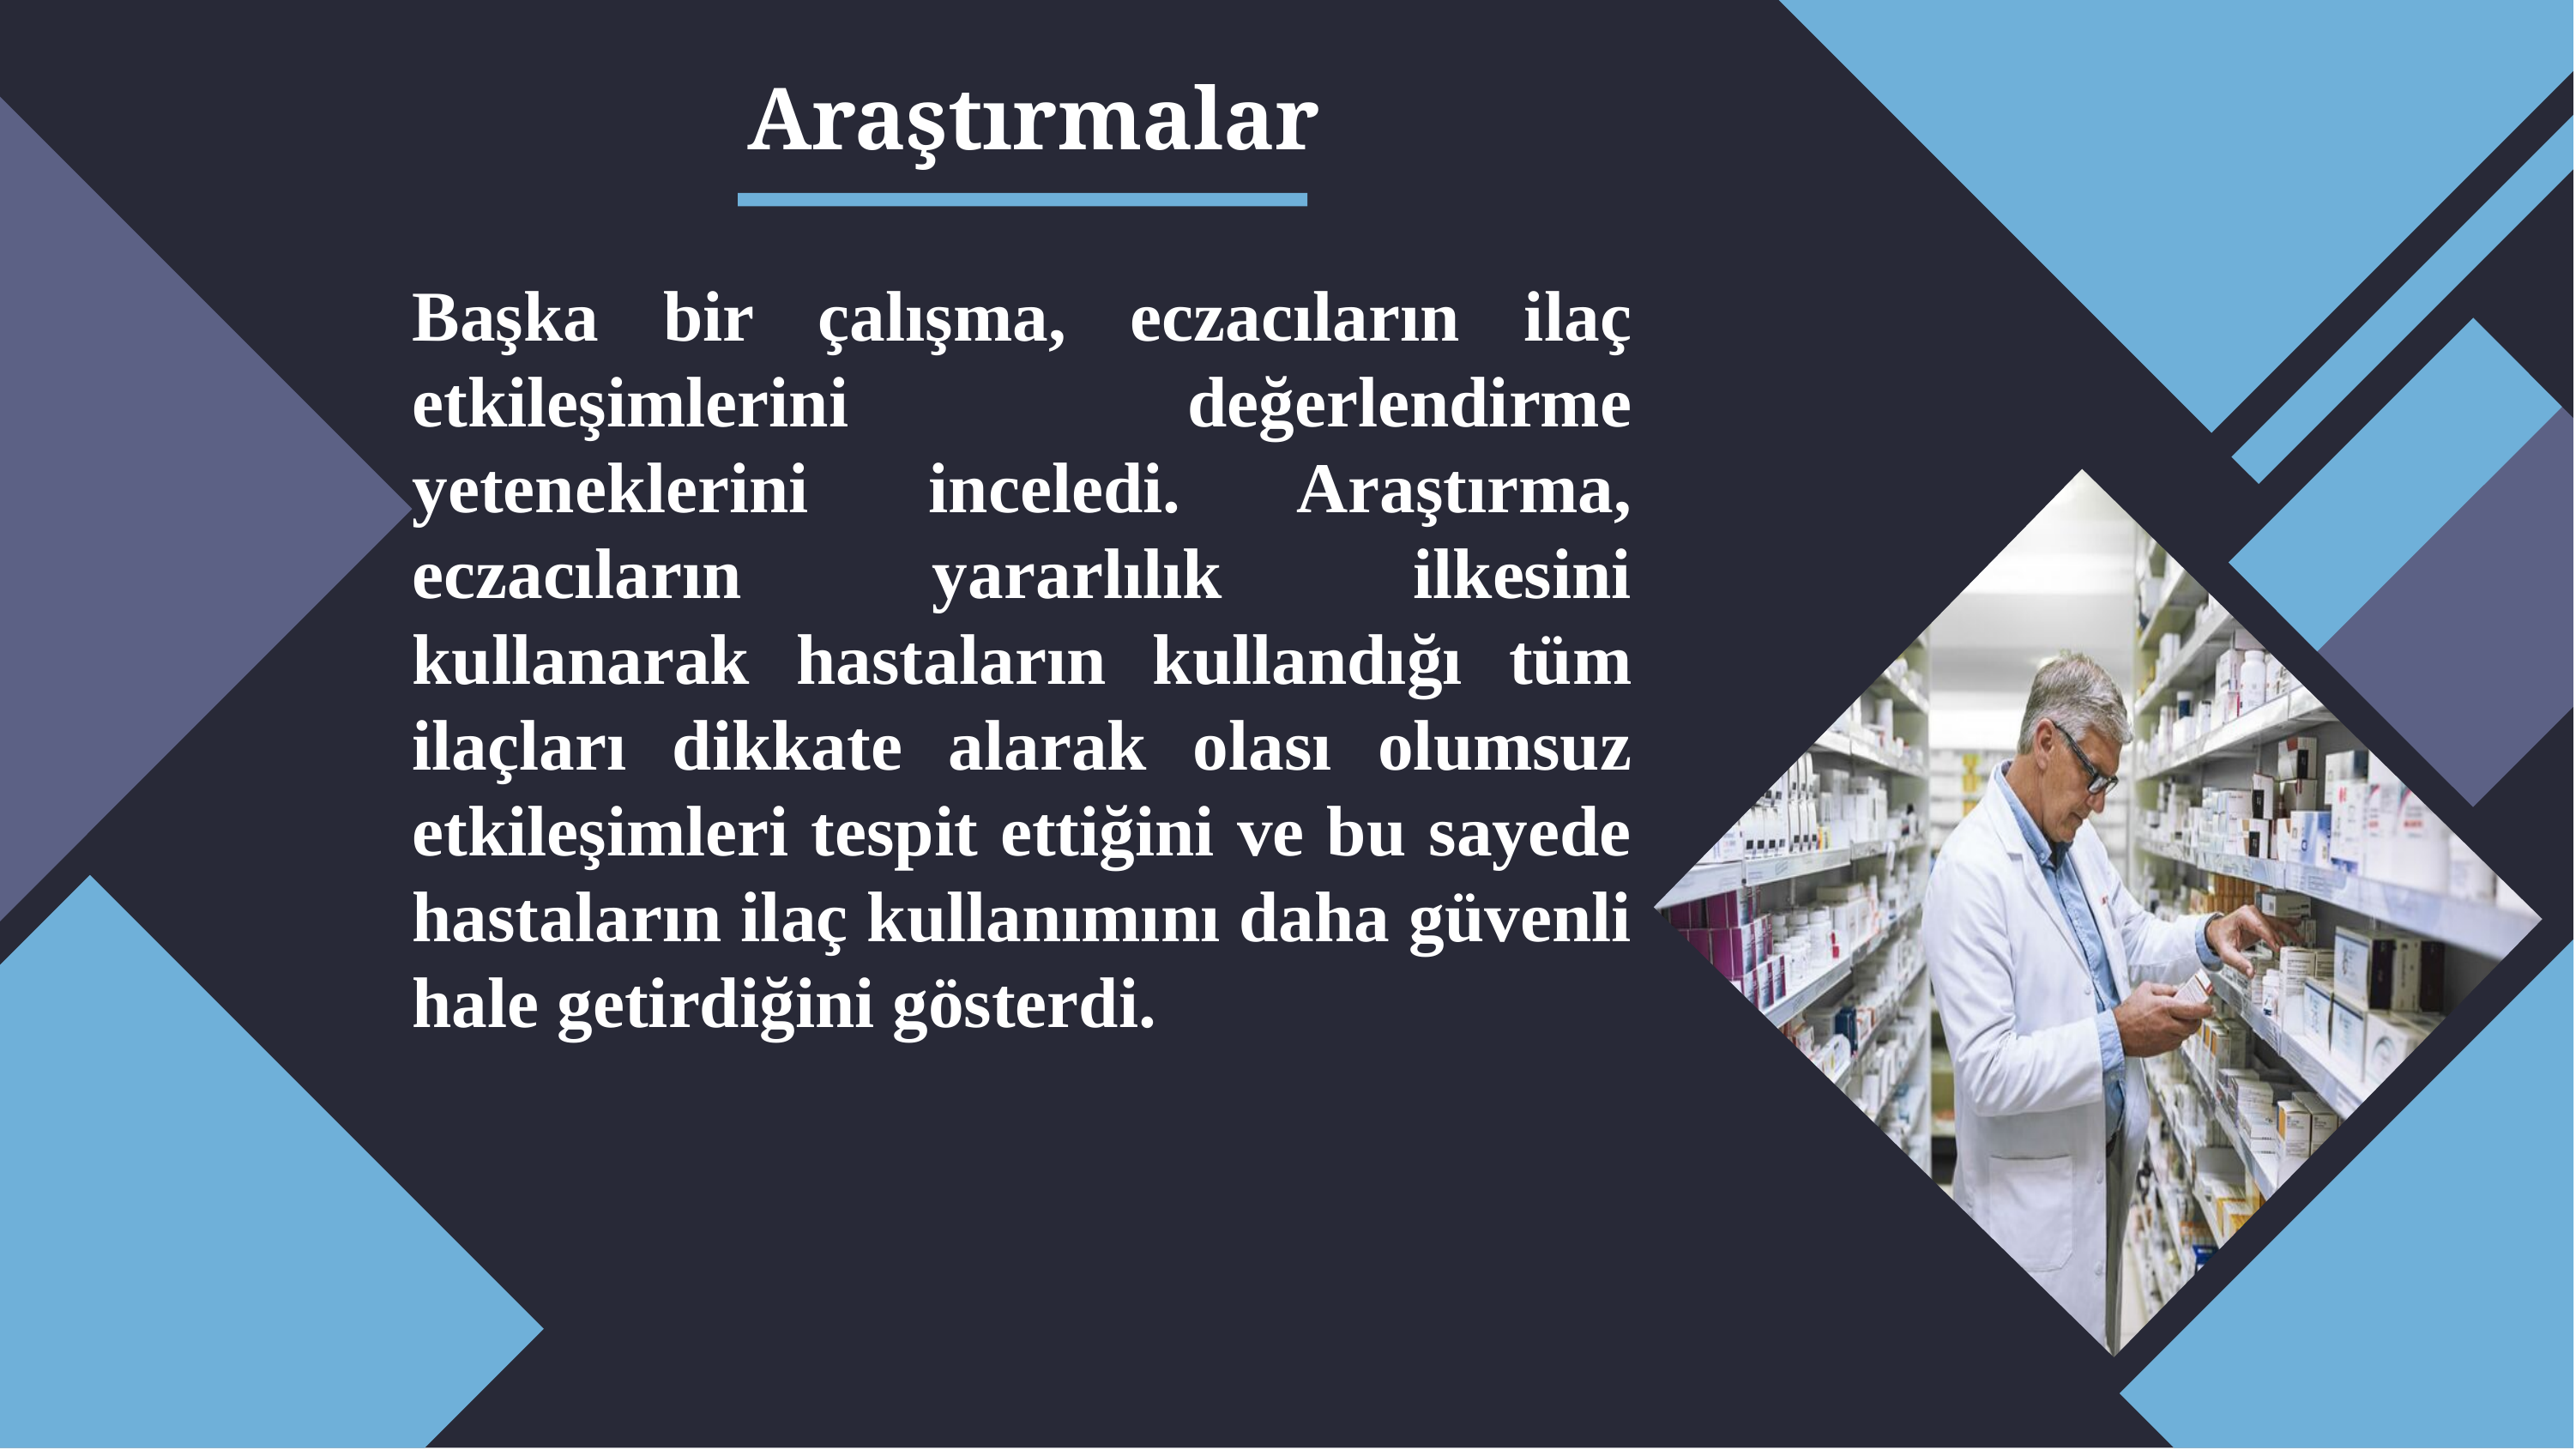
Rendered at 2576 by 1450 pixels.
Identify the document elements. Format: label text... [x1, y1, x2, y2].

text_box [0, 96, 545, 1448]
text_box Başka bir çalışma, eczacıların ilaç etkileşimlerini değerlendirme yeteneklerini inceledi. Araştırma, eczacıların yararlılık ilkesini kullanarak hastaların kullandığı tüm ilaçları dikkate alarak olası olumsuz etkileşimleri tespit ettiğini ve bu sayede hastaların ilaç kullanımını daha güvenli hale getirdiğini gösterdi. [551, 267, 1633, 1042]
title Araştırmalar [365, 62, 1587, 306]
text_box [1778, 0, 2574, 807]
text_box [2119, 939, 2574, 1448]
text_box [738, 192, 1308, 207]
text_box [1651, 781, 2544, 1360]
